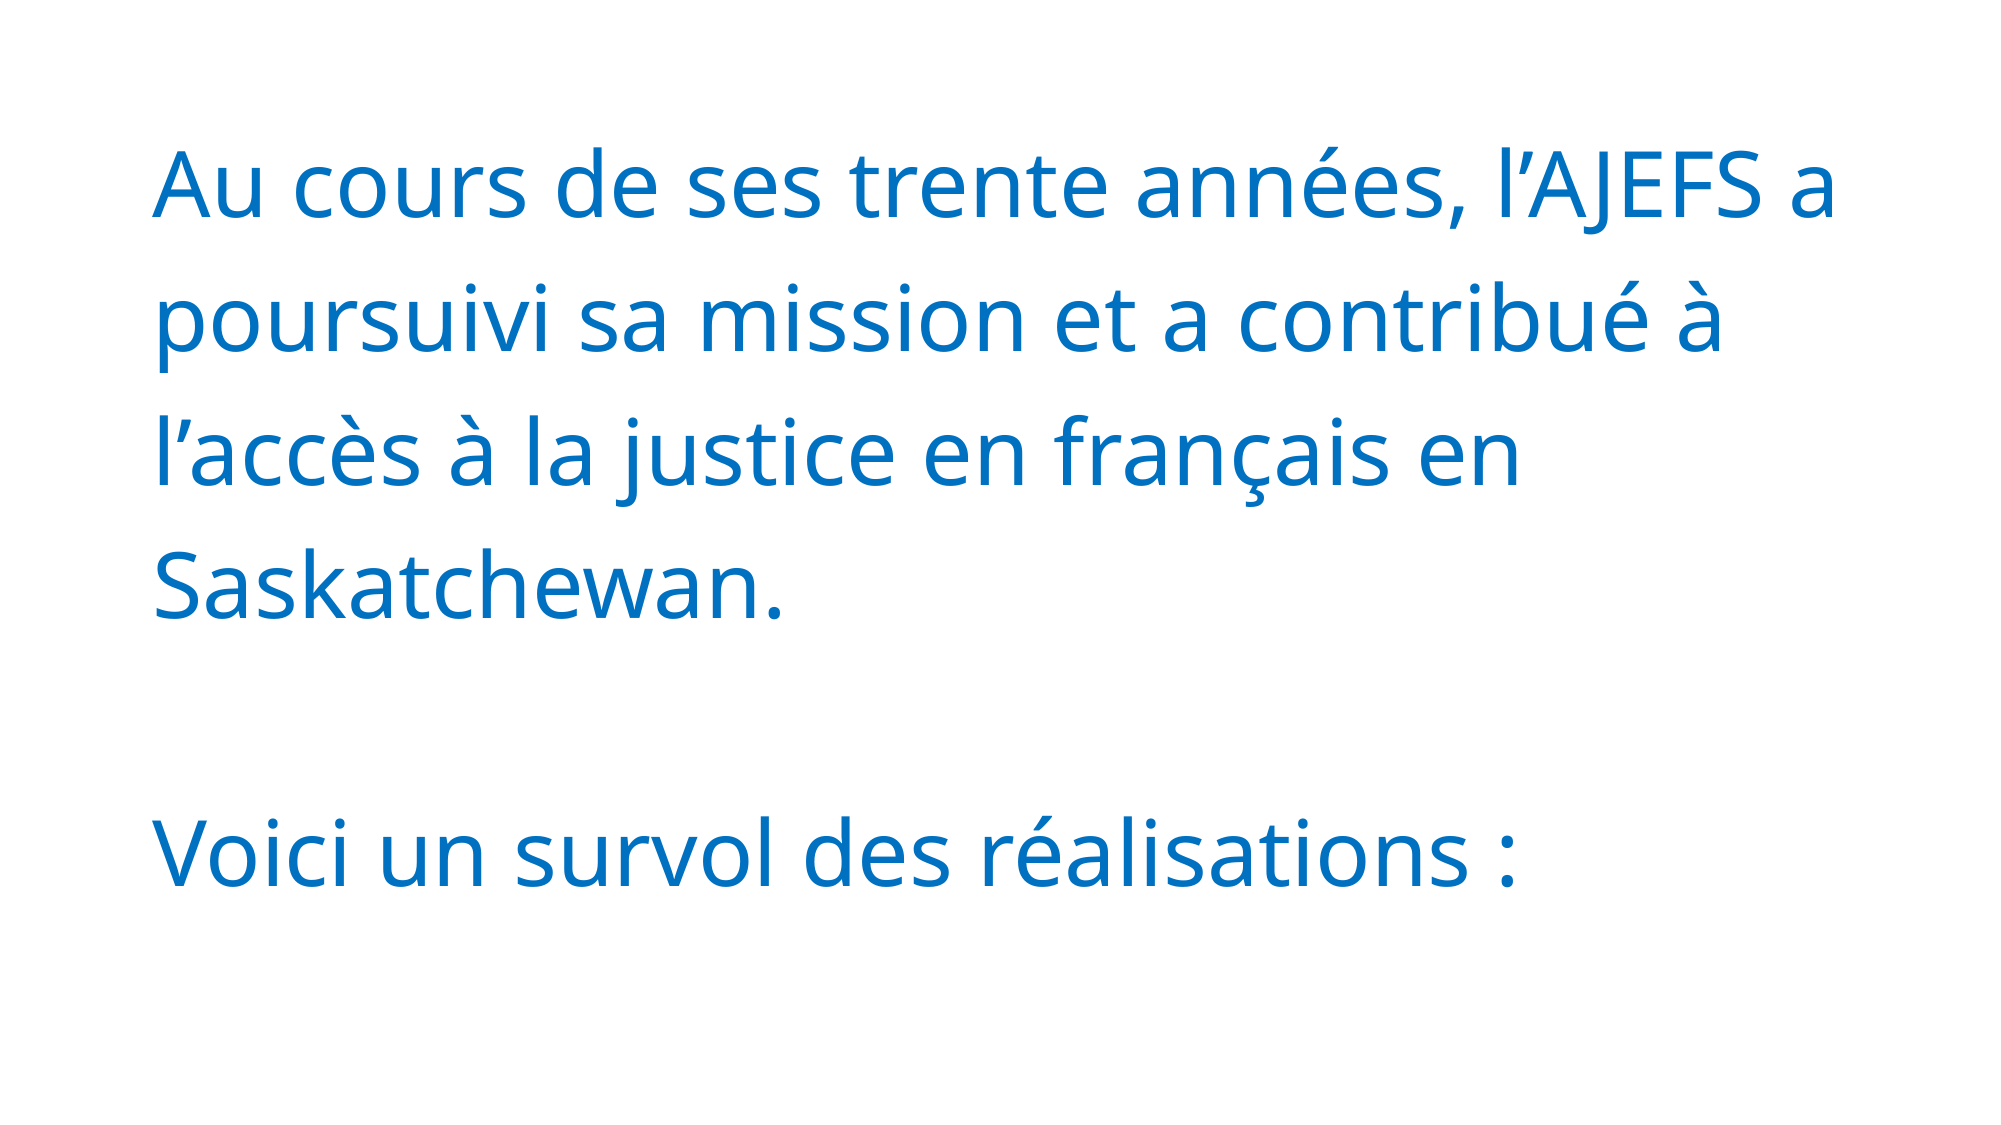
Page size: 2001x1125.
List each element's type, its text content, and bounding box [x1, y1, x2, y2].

title Au cours de ses trente années, l’AJEFS a poursuivi sa mission et a contribué à l’accès à la justice en français en Saskatchewan. Voici un survol des réalisations : [137, 59, 1878, 1090]
